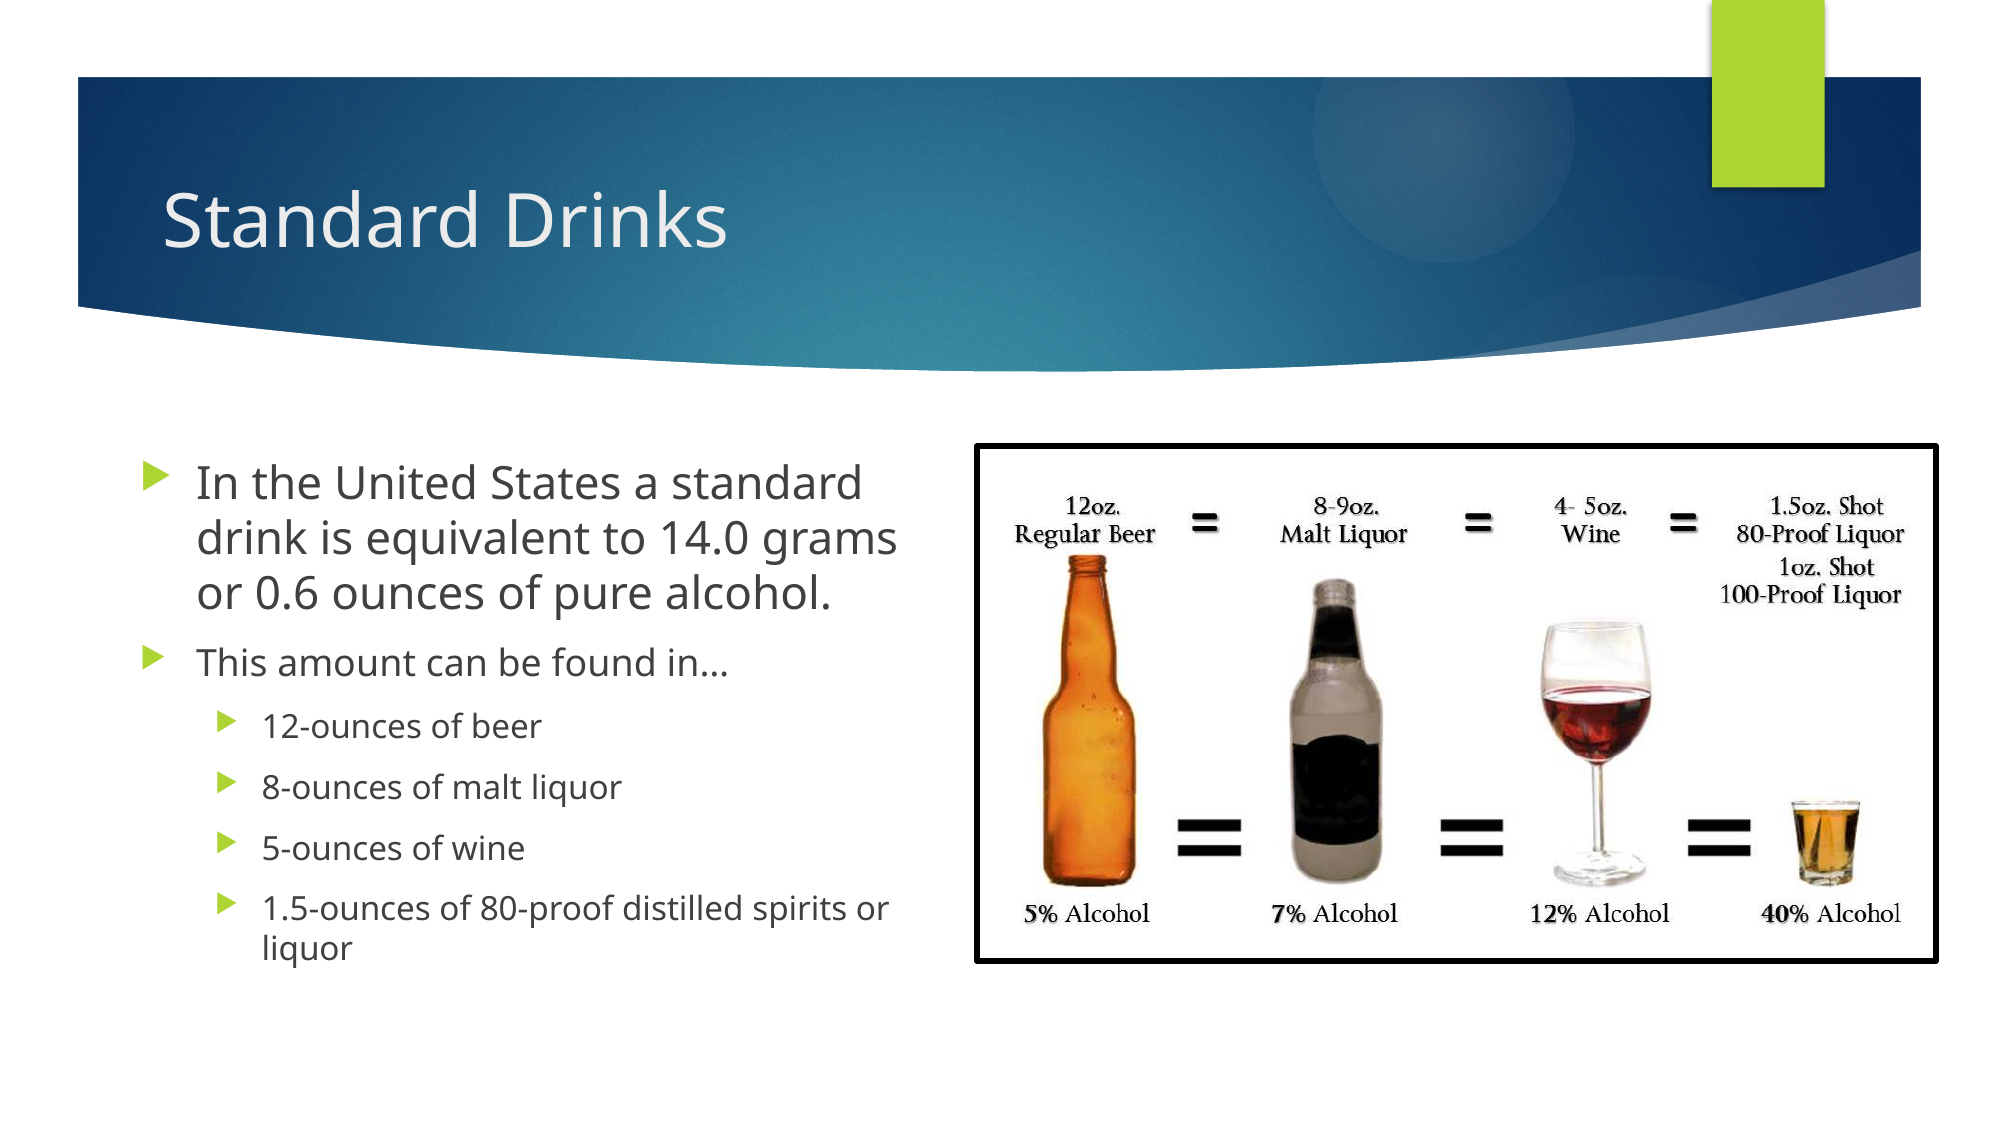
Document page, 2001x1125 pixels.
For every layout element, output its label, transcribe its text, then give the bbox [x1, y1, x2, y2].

title Standard Drinks [147, 159, 1585, 276]
text_box [975, 445, 1937, 962]
list [1018, 343, 1810, 445]
picture [1005, 488, 1917, 929]
list In the United States a standard drink is equivalent to 14.0 grams or 0.6 ounces of pure alcohol. This amount can be found in… 12-ounces of beer 8-ounces of malt liquor 5-ounces of wine 1.5-ounces of 80-proof distilled spirits or liquor [124, 446, 917, 1007]
